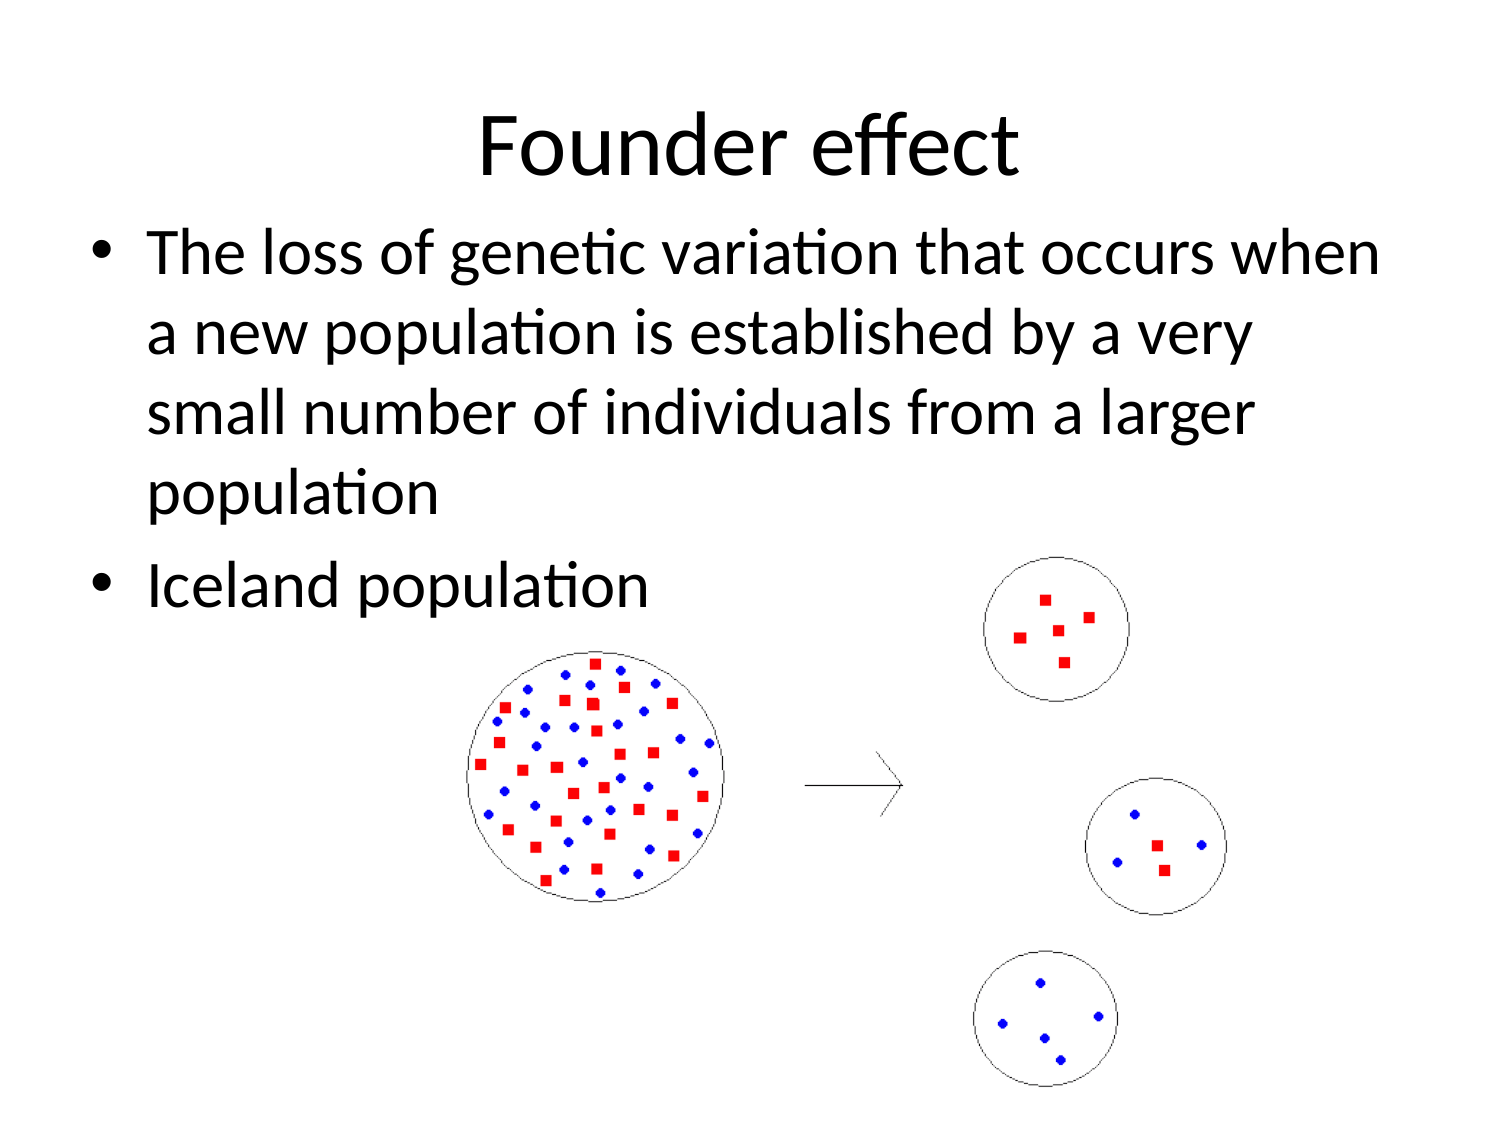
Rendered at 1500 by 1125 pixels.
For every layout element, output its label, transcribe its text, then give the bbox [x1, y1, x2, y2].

list The loss of genetic variation that occurs when a new population is established by a very small number of individuals from a larger population Iceland population [75, 200, 1425, 943]
picture [432, 490, 1298, 1125]
title Founder effect [75, 45, 1425, 200]
